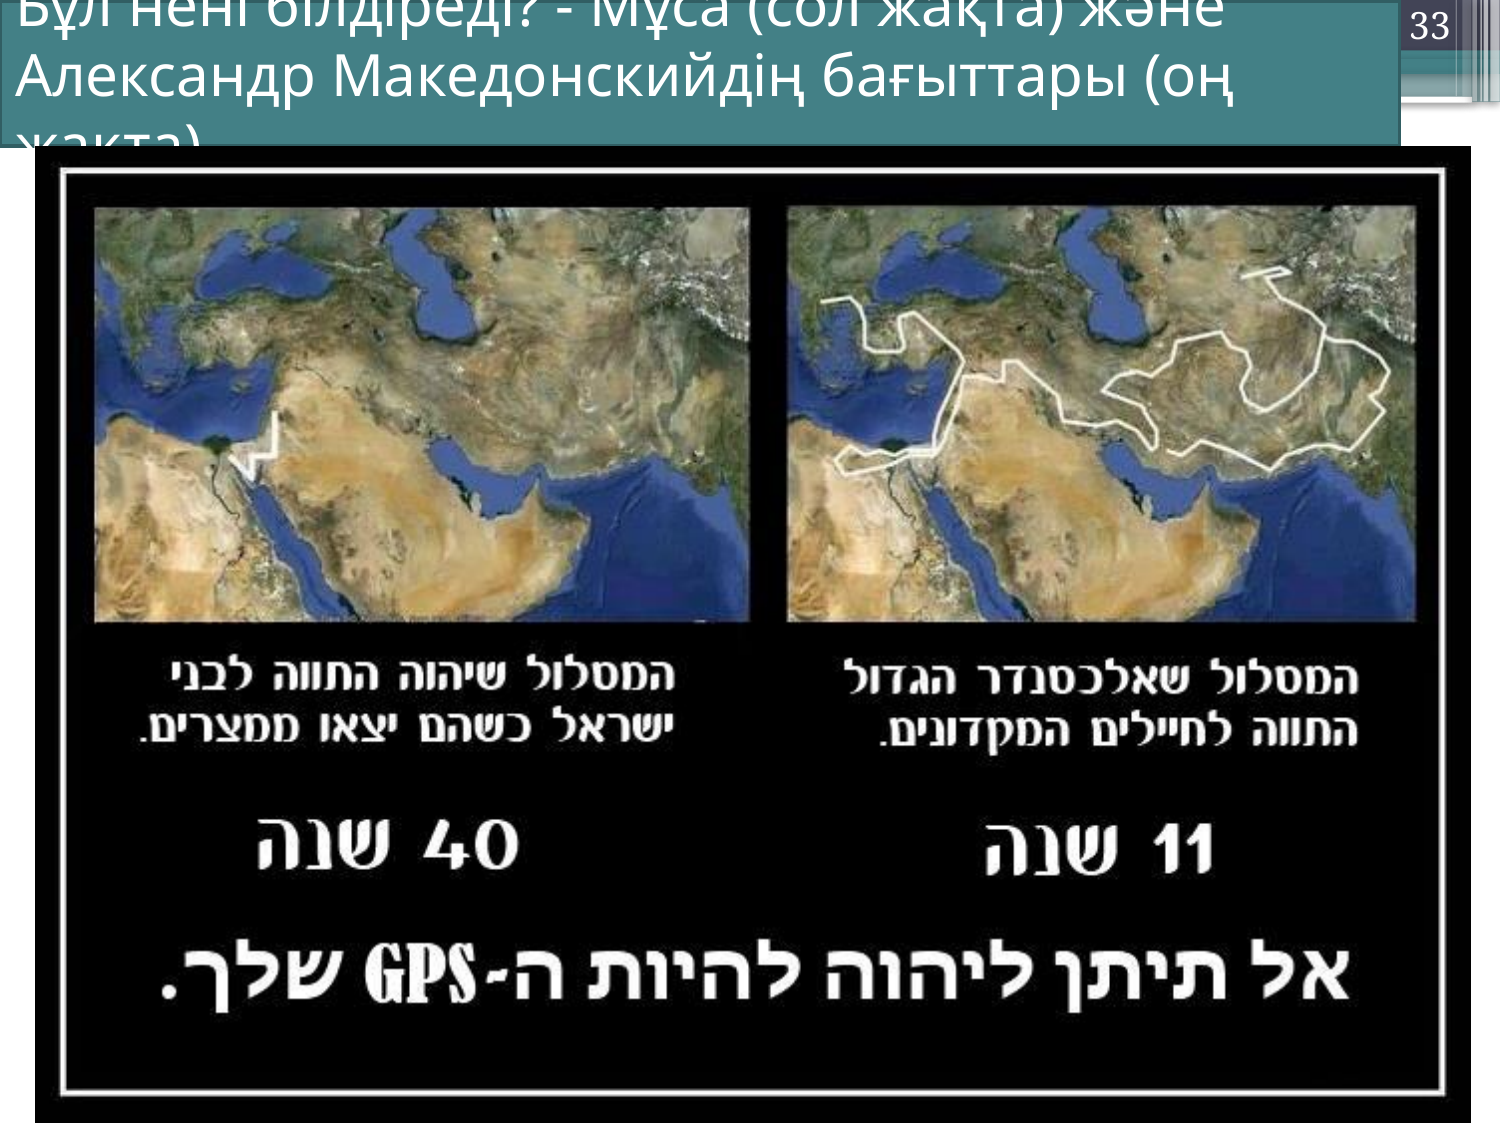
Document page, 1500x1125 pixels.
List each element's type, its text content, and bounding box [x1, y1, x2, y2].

slide_number 33 [1340, 0, 1466, 61]
picture [35, 145, 1471, 1123]
title Бұл нені білдіреді? - Мұса (сол жақта) және Александр Македонскийдің бағыттары (оң жақта) [0, 0, 1401, 148]
